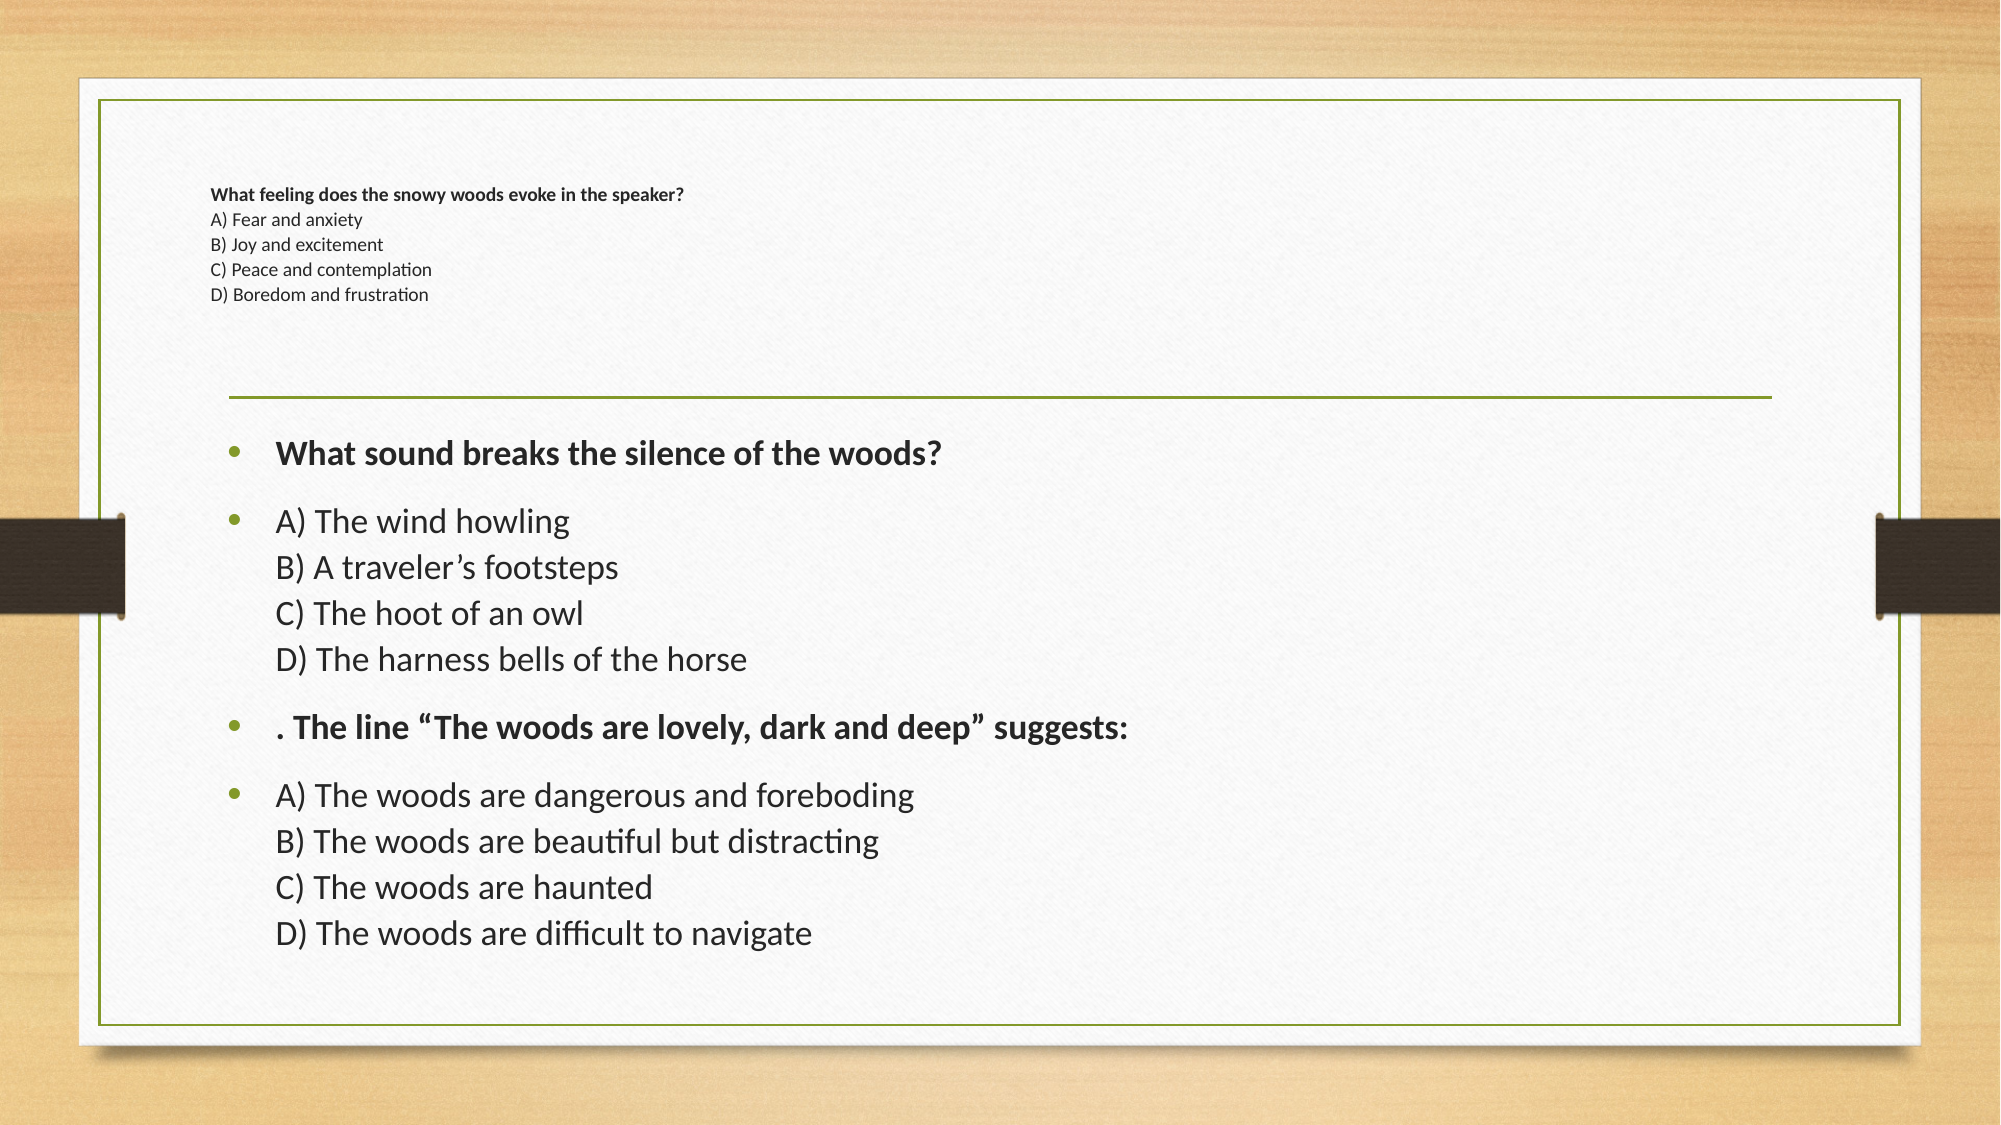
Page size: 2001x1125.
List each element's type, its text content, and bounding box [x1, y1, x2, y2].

list What sound breaks the silence of the woods? A) The wind howling B) A traveler’s footsteps C) The hoot of an owl D) The harness bells of the horse . The line “The woods are lovely, dark and deep” suggests: A) The woods are dangerous and foreboding B) The woods are beautiful but distracting C) The woods are haunted D) The woods are difficult to navigate [212, 419, 1788, 964]
title What feeling does the snowy woods evoke in the speaker? A) Fear and anxiety B) Joy and excitement C) Peace and contemplation D) Boredom and frustration [195, 122, 1771, 337]
picture [0, 0, 2001, 1125]
